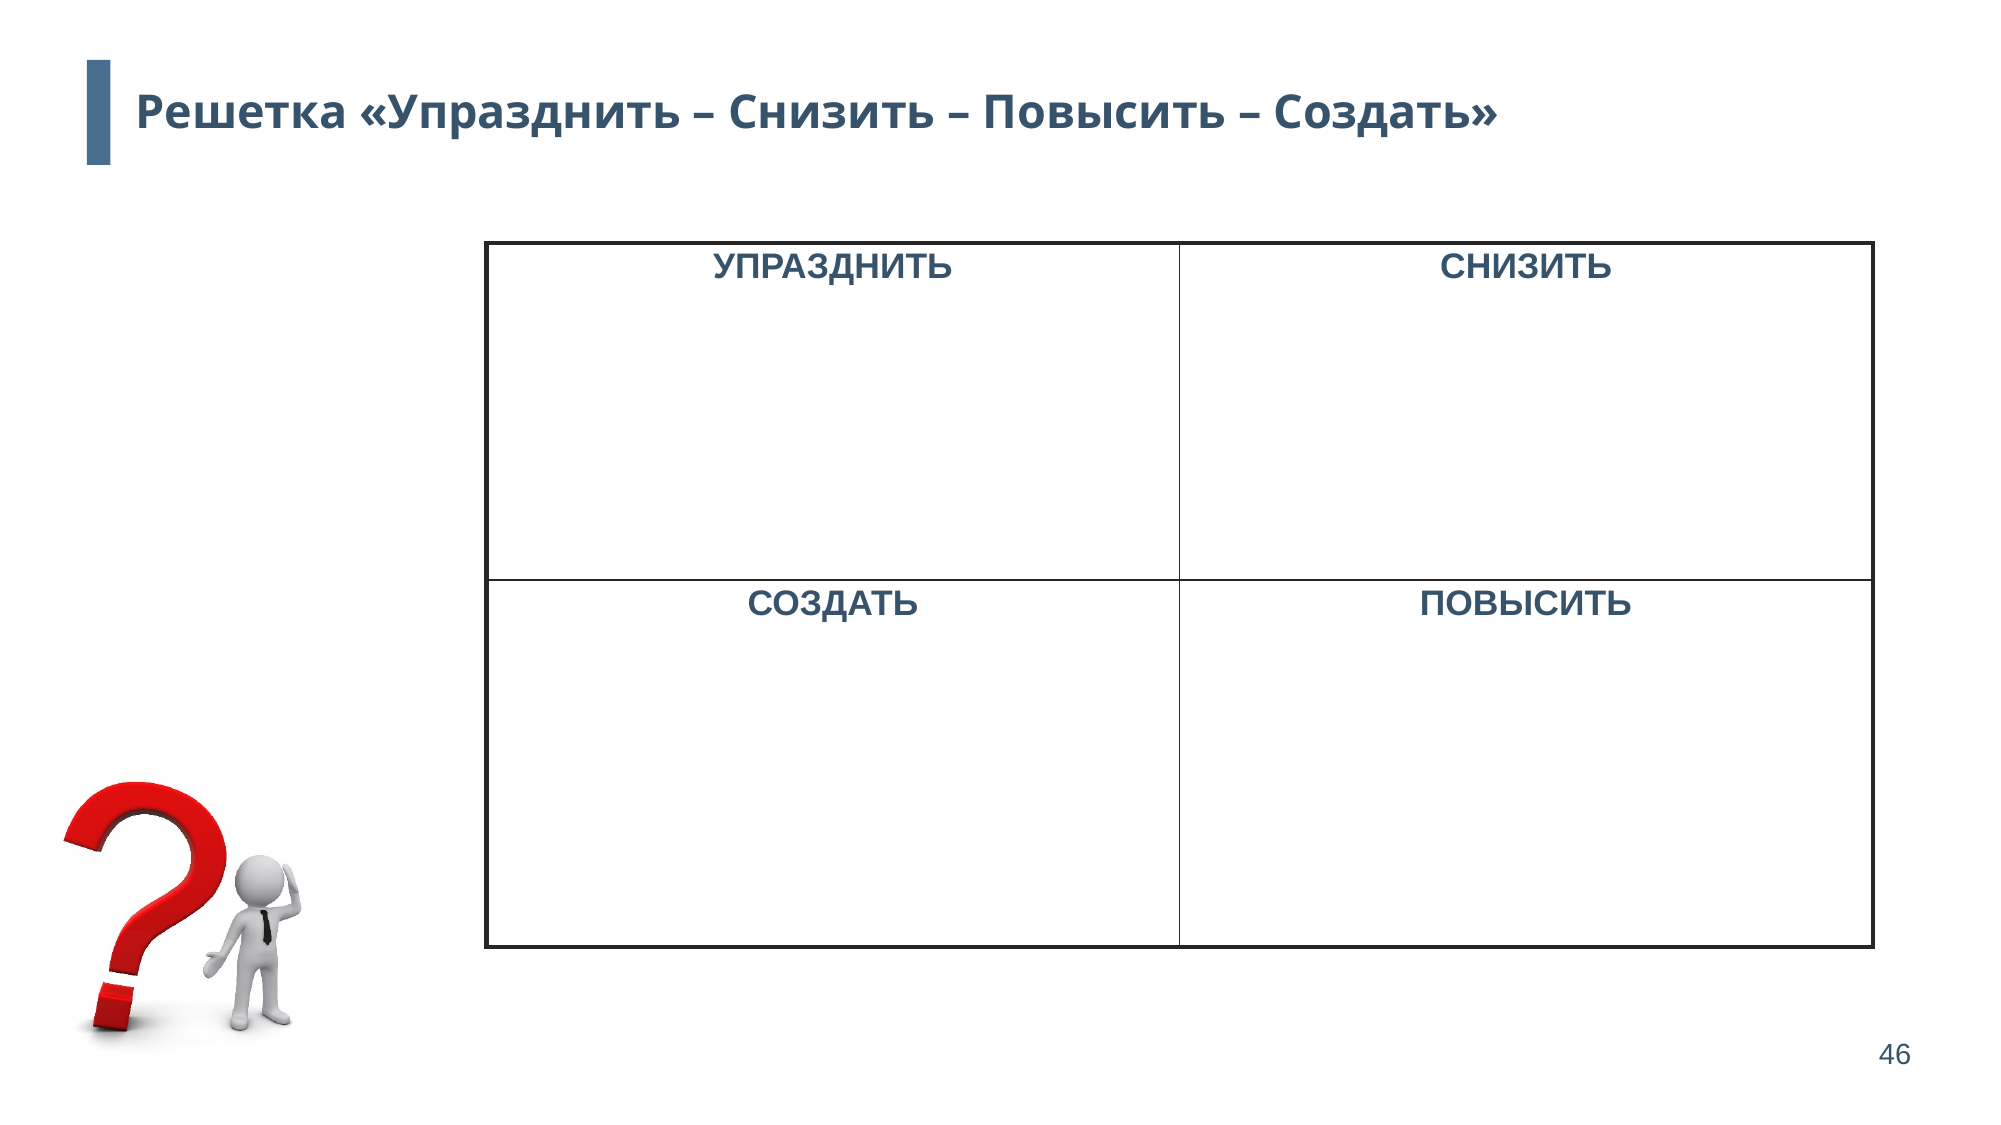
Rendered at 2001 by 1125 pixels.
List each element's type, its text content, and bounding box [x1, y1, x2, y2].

table_cell СОЗДАТЬ [489, 581, 1179, 945]
text_box 46 [1832, 1028, 1958, 1089]
table_header СНИЗИТЬ [1180, 245, 1871, 579]
table_cell ПОВЫСИТЬ [1180, 581, 1871, 945]
title Решетка «Упразднить – Снизить – Повысить – Создать» [121, 64, 1530, 162]
picture [42, 761, 341, 1061]
table_header УПРАЗДНИТЬ [489, 245, 1179, 579]
